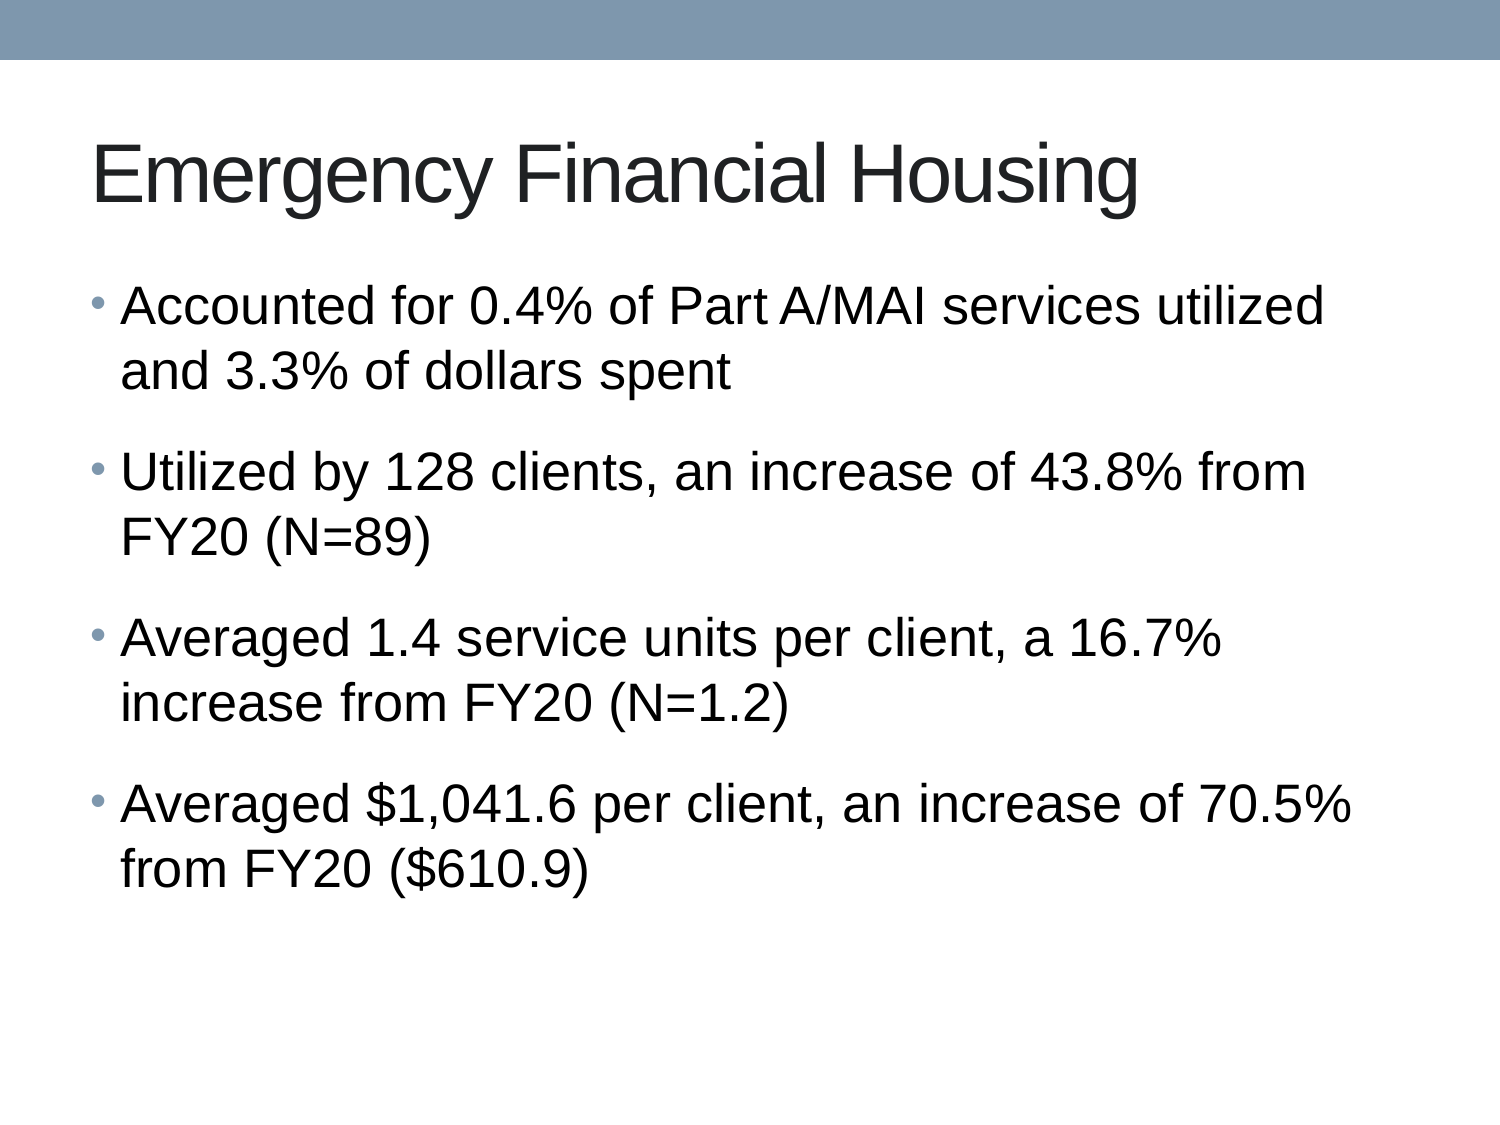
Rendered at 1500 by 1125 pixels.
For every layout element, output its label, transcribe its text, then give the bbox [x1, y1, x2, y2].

list Accounted for 0.4% of Part A/MAI services utilized and 3.3% of dollars spent Utilized by 128 clients, an increase of 43.8% from FY20 (N=89) Averaged 1.4 service units per client, a 16.7% increase from FY20 (N=1.2) Averaged $1,041.6 per client, an increase of 70.5% from FY20 ($610.9) [75, 262, 1425, 1075]
title Emergency Financial Housing [75, 87, 1479, 250]
